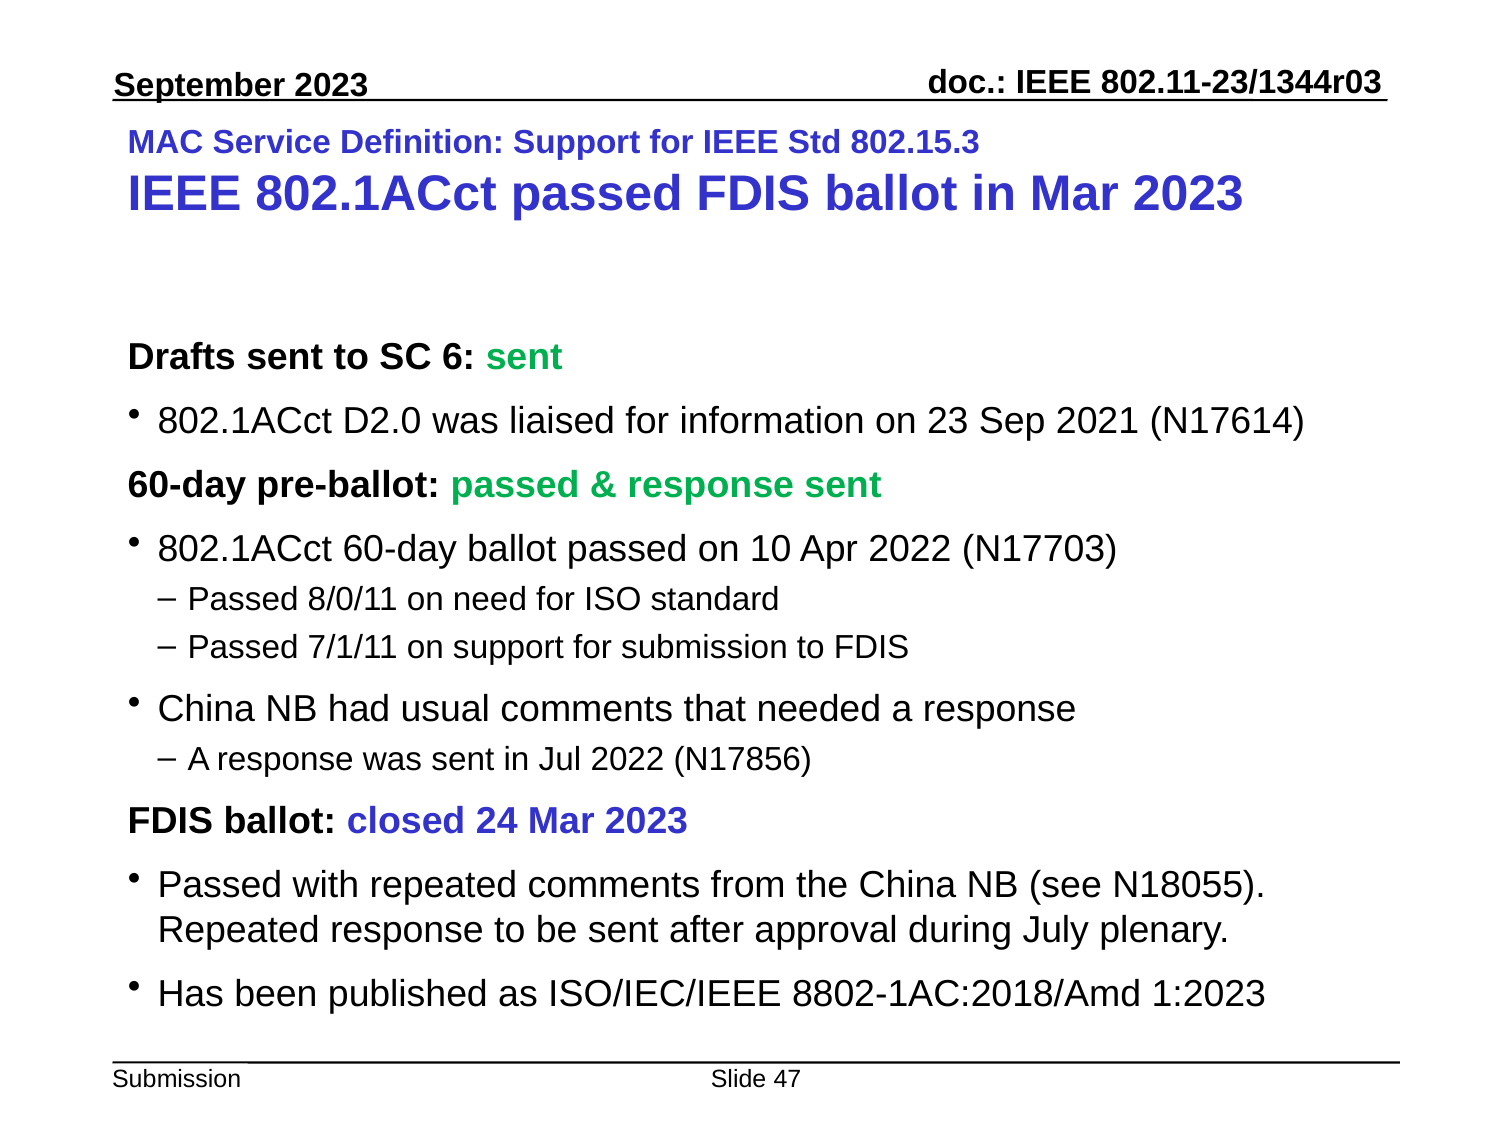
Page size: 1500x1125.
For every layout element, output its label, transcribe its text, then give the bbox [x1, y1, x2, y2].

title MAC Service Definition: Support for IEEE Std 802.15.3 IEEE 802.1ACct passed FDIS ballot in Mar 2023 [112, 112, 1388, 288]
slide_number Slide 47 [709, 1061, 803, 1093]
list Drafts sent to SC 6: sent 802.1ACct D2.0 was liaised for information on 23 Sep 2021 (N17614) 60-day pre-ballot: passed & response sent 802.1ACct 60-day ballot passed on 10 Apr 2022 (N17703) Passed 8/0/11 on need for ISO standard Passed 7/1/11 on support for submission to FDIS China NB had usual comments that needed a response A response was sent in Jul 2022 (N17856) FDIS ballot: closed 24 Mar 2023 Passed with repeated comments from the China NB (see N18055). Repeated response to be sent after approval during July plenary. Has been published as ISO/IEC/IEEE 8802-1AC:2018/Amd 1:2023 [112, 324, 1388, 1000]
